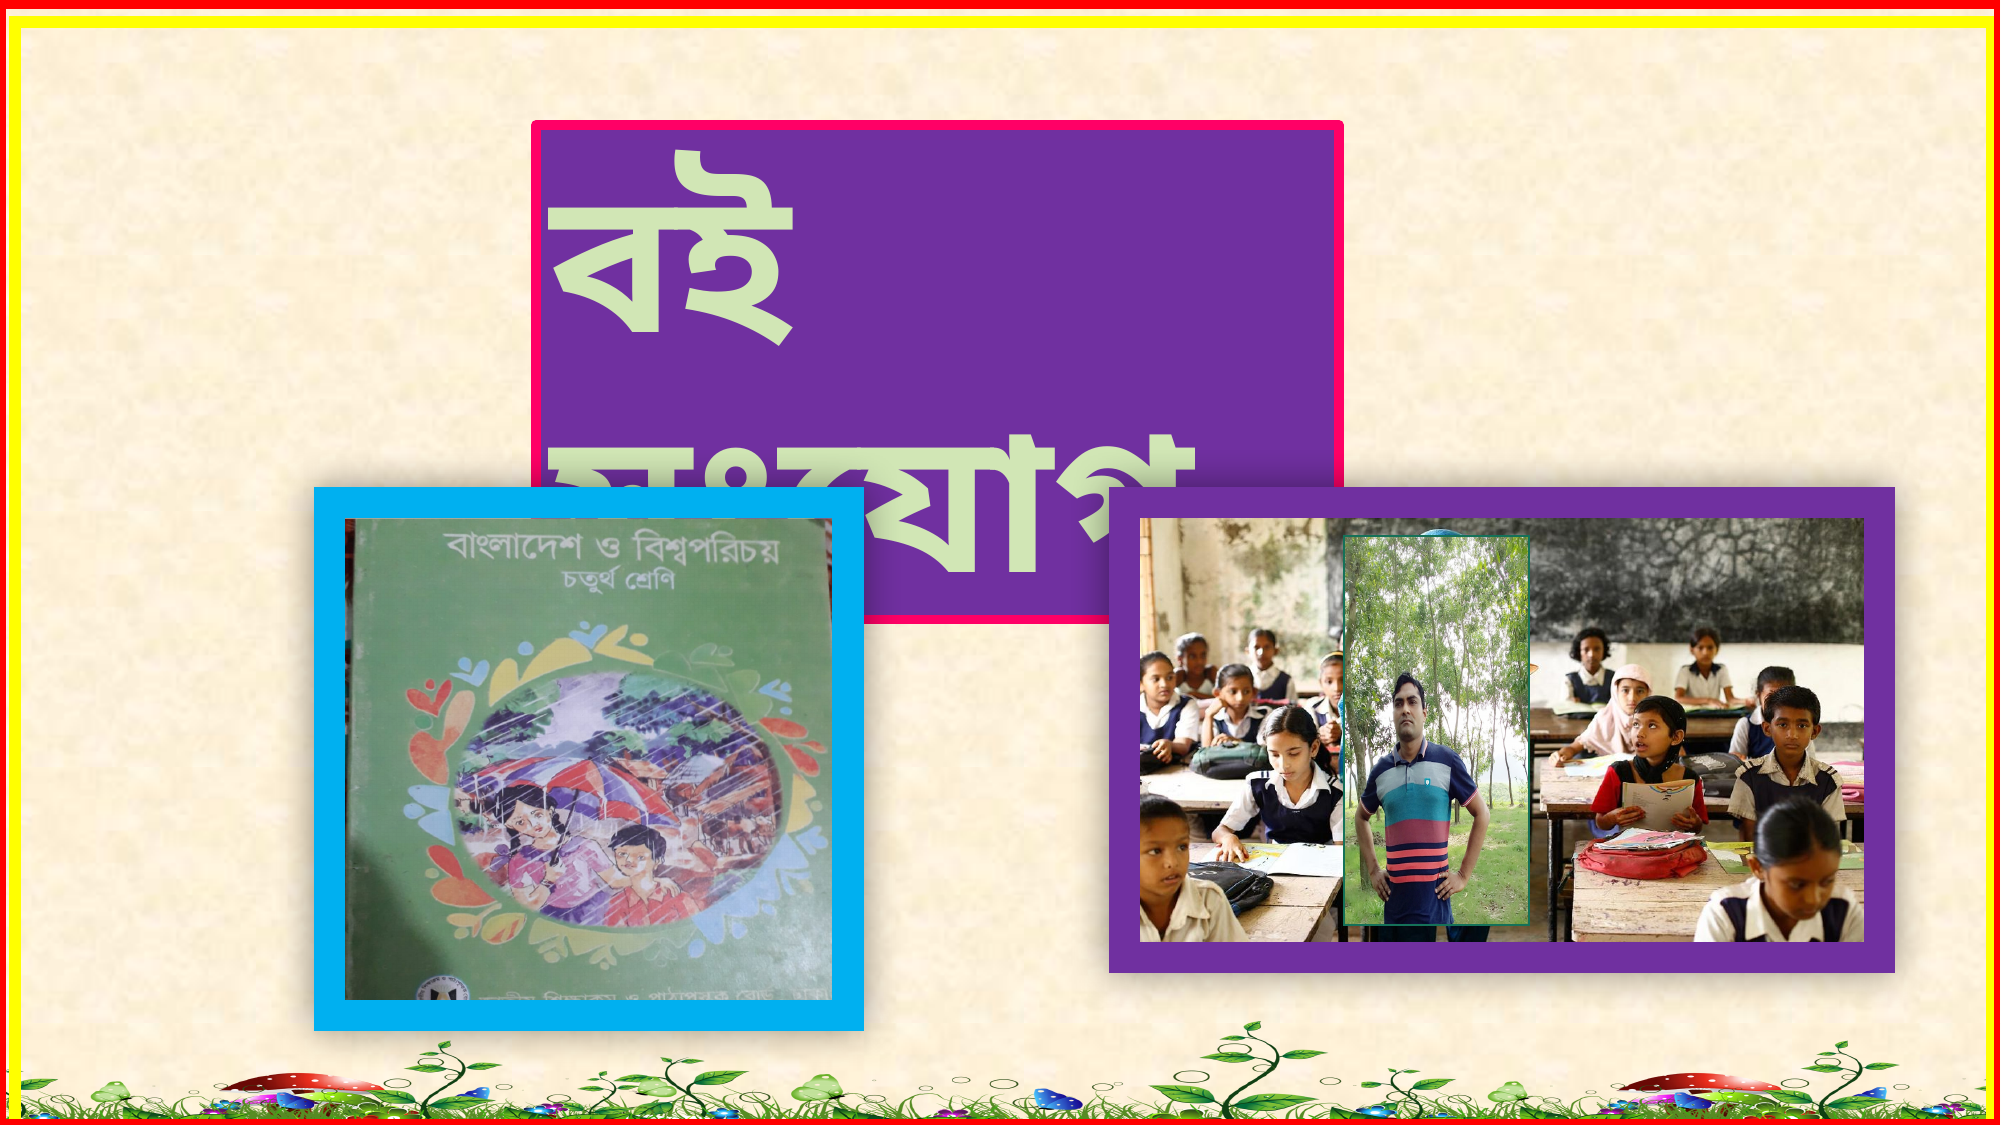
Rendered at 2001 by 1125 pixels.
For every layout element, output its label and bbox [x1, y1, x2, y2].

picture [347, 519, 830, 999]
picture [0, 0, 2001, 1125]
text_box [0, 1, 2000, 1017]
text_box [1139, 518, 1864, 942]
